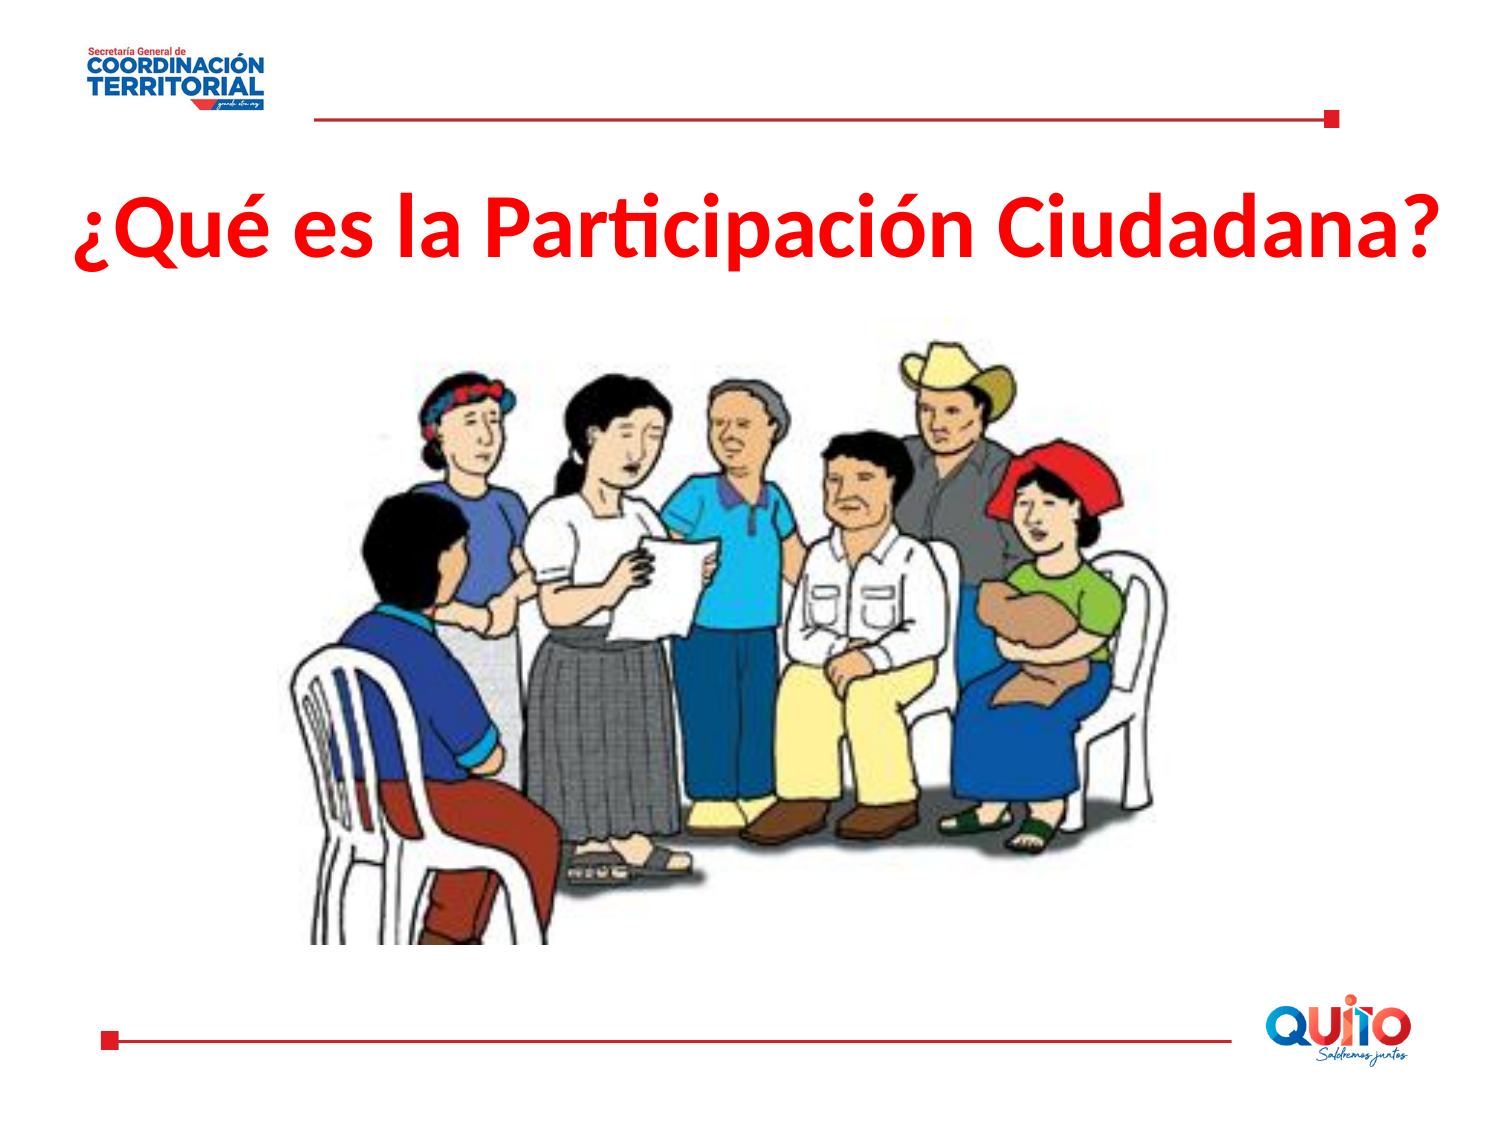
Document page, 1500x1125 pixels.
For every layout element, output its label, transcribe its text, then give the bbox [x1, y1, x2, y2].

picture [277, 317, 1177, 945]
picture [83, 43, 266, 111]
picture [1240, 977, 1439, 1082]
text_box ¿Qué es la Participación Ciudadana? [0, 158, 1500, 283]
picture [100, 1031, 1232, 1082]
picture [314, 110, 1340, 159]
